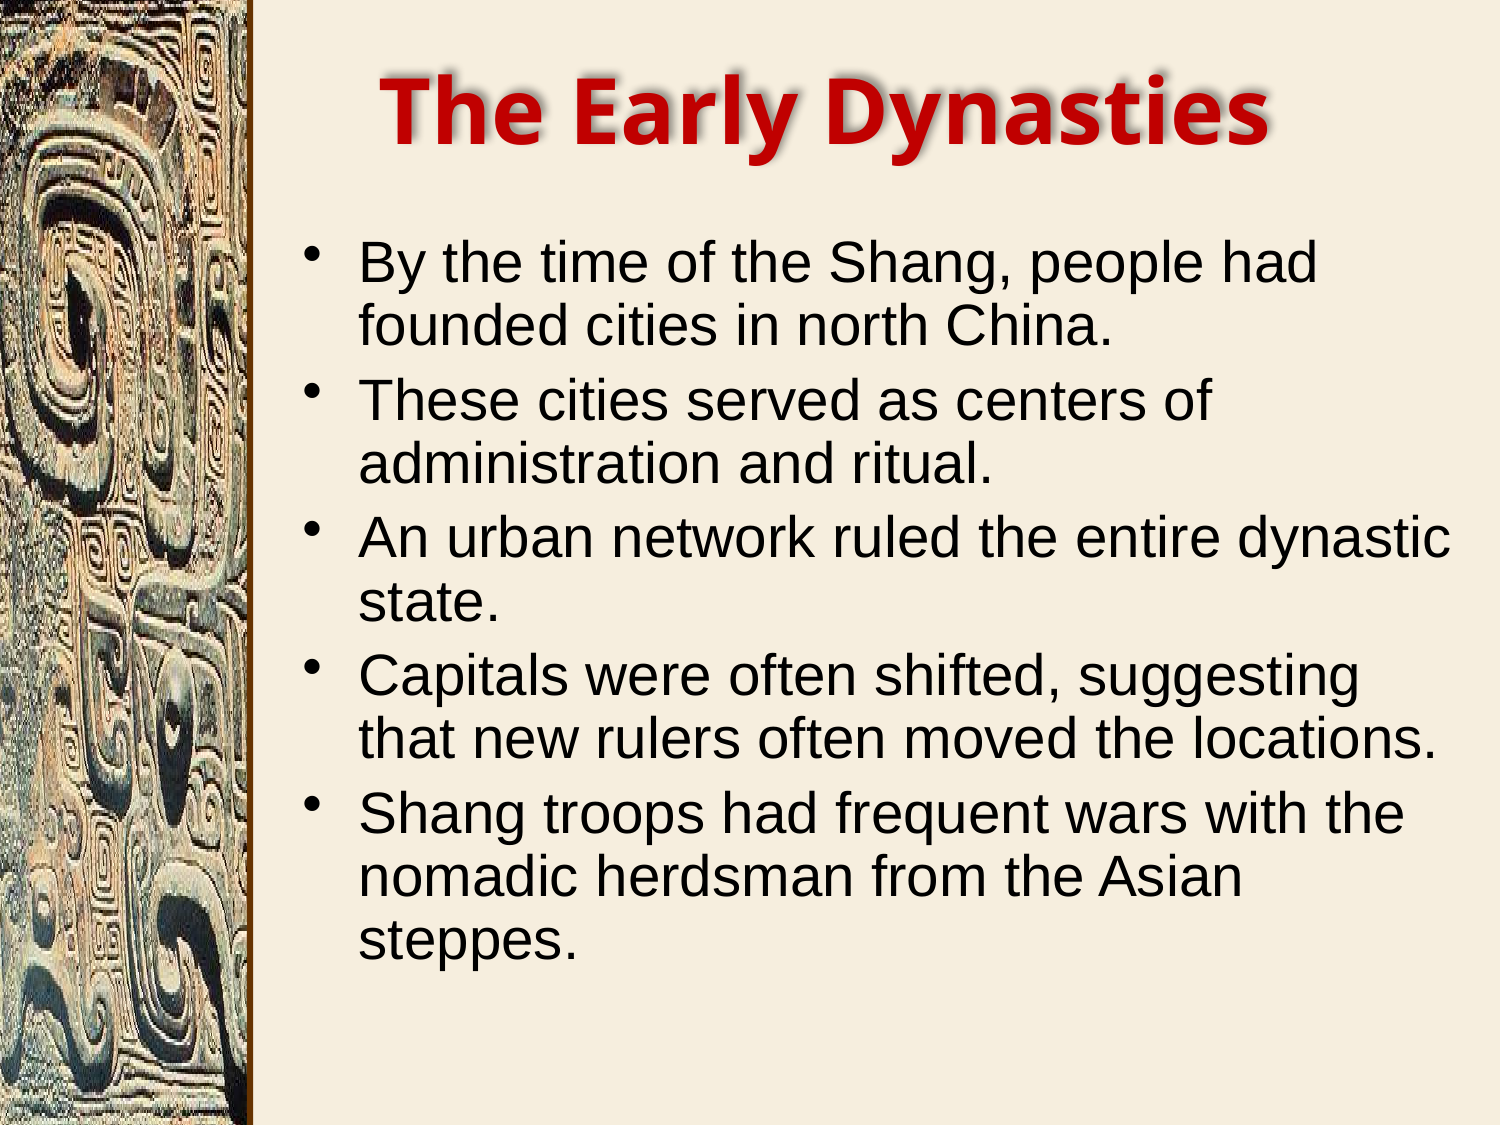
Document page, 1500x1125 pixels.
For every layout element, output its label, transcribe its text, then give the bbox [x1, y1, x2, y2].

picture [0, 0, 246, 1125]
title The Early Dynasties [225, 45, 1425, 233]
list By the time of the Shang, people had founded cities in north China. These cities served as centers of administration and ritual. An urban network ruled the entire dynastic state. Capitals were often shifted, suggesting that new rulers often moved the locations. Shang troops had frequent wars with the nomadic herdsman from the Asian steppes. [287, 224, 1475, 1038]
